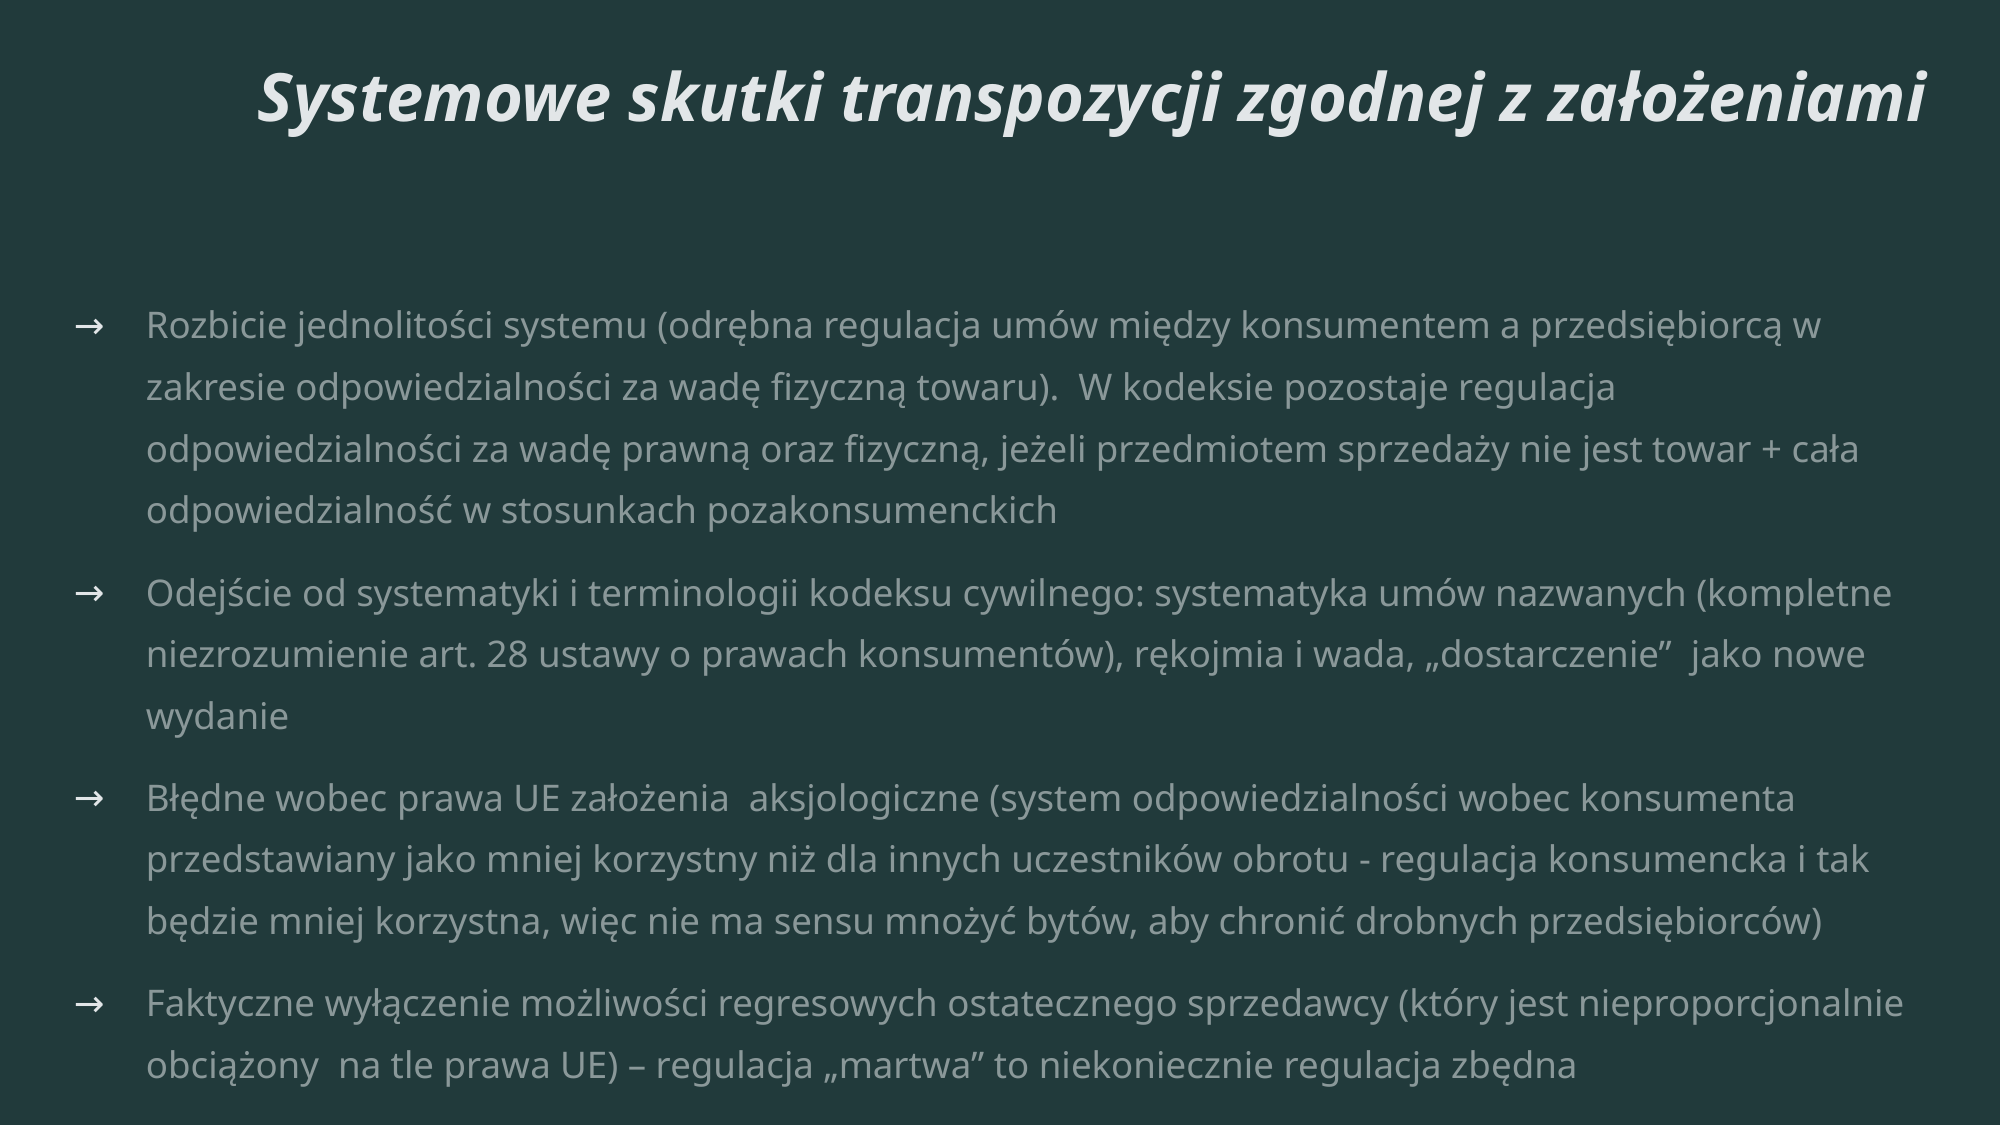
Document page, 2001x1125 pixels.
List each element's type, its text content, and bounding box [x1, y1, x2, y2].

list Rozbicie jednolitości systemu (odrębna regulacja umów między konsumentem a przedsiębiorcą w zakresie odpowiedzialności za wadę fizyczną towaru). W kodeksie pozostaje regulacja odpowiedzialności za wadę prawną oraz fizyczną, jeżeli przedmiotem sprzedaży nie jest towar + cała odpowiedzialność w stosunkach pozakonsumenckich Odejście od systematyki i terminologii kodeksu cywilnego: systematyka umów nazwanych (kompletne niezrozumienie art. 28 ustawy o prawach konsumentów), rękojmia i wada, „dostarczenie” jako nowe wydanie Błędne wobec prawa UE założenia aksjologiczne (system odpowiedzialności wobec konsumenta przedstawiany jako mniej korzystny niż dla innych uczestników obrotu - regulacja konsumencka i tak będzie mniej korzystna, więc nie ma sensu mnożyć bytów, aby chronić drobnych przedsiębiorców) Faktyczne wyłączenie możliwości regresowych ostatecznego sprzedawcy (który jest nieproporcjonalnie obciążony na tle prawa UE) – regulacja „martwa” to niekoniecznie regulacja zbędna [73, 284, 1927, 1103]
title Systemowe skutki transpozycji zgodnej z założeniami [73, 63, 1928, 251]
